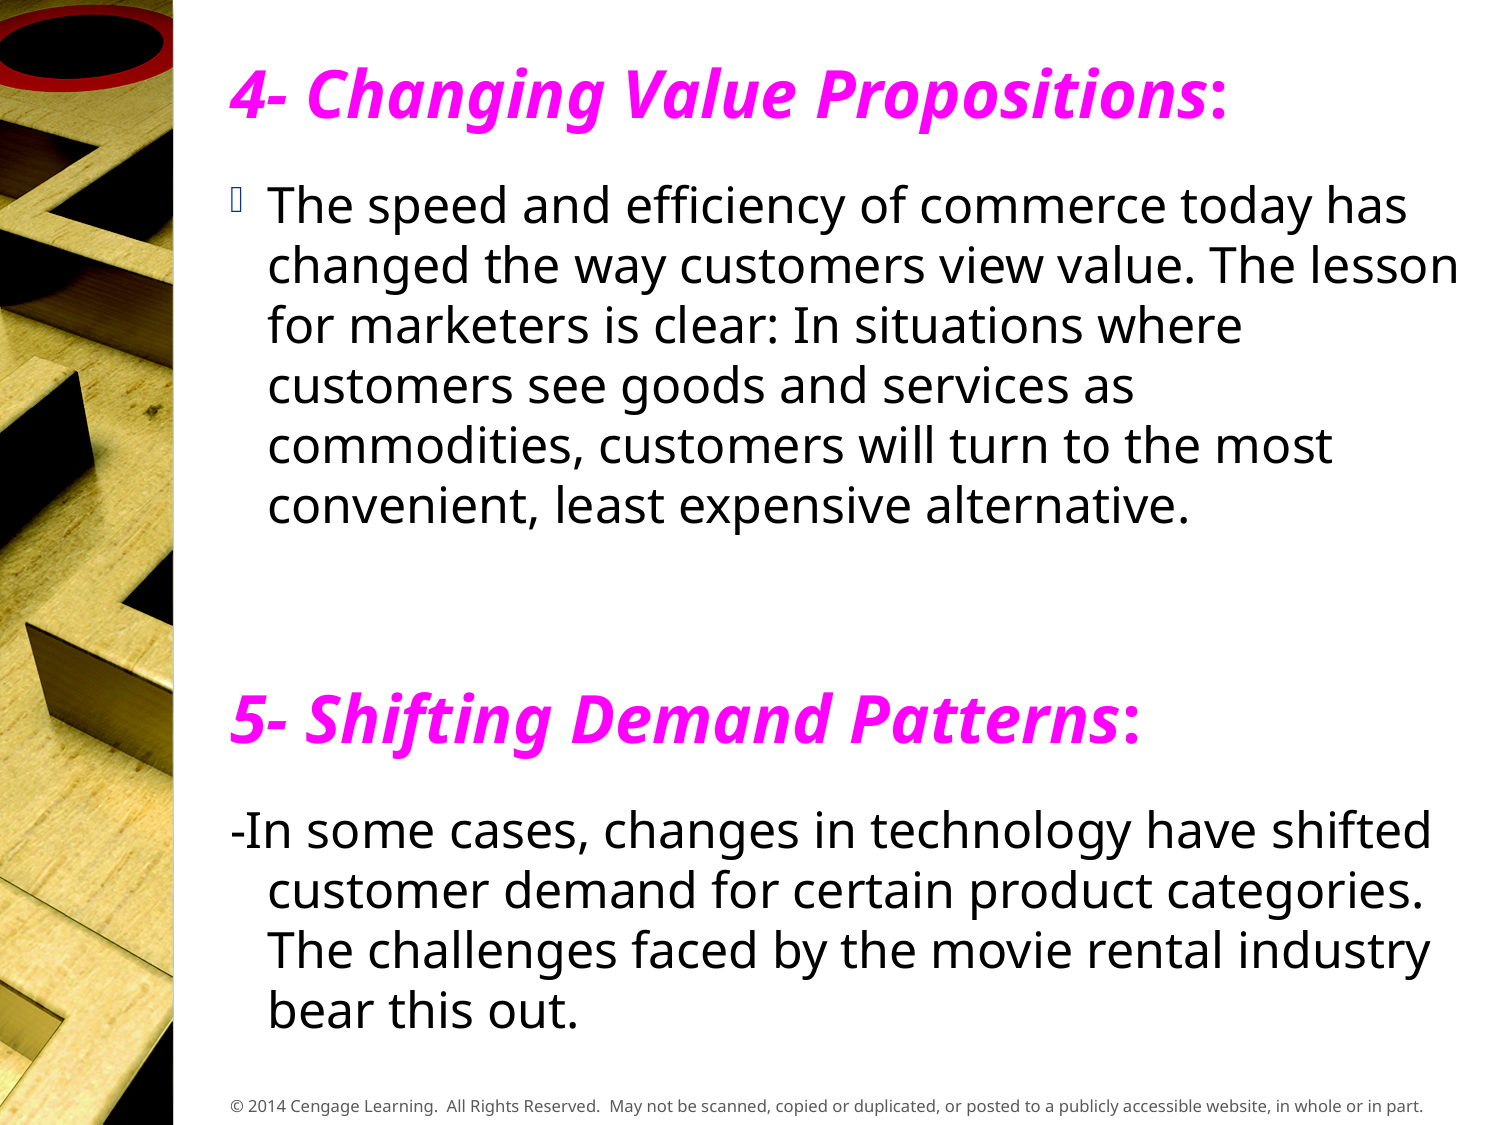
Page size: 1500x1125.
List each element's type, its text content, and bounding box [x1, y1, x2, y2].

picture [0, 0, 174, 1125]
list 4- Changing Value Propositions: The speed and efficiency of commerce today has changed the way customers view value. The lesson for marketers is clear: In situations where customers see goods and services as commodities, customers will turn to the most convenient, least expensive alternative. 5- Shifting Demand Patterns: -In some cases, changes in technology have shifted customer demand for certain product categories. The challenges faced by the movie rental industry bear this out. [215, 44, 1478, 981]
